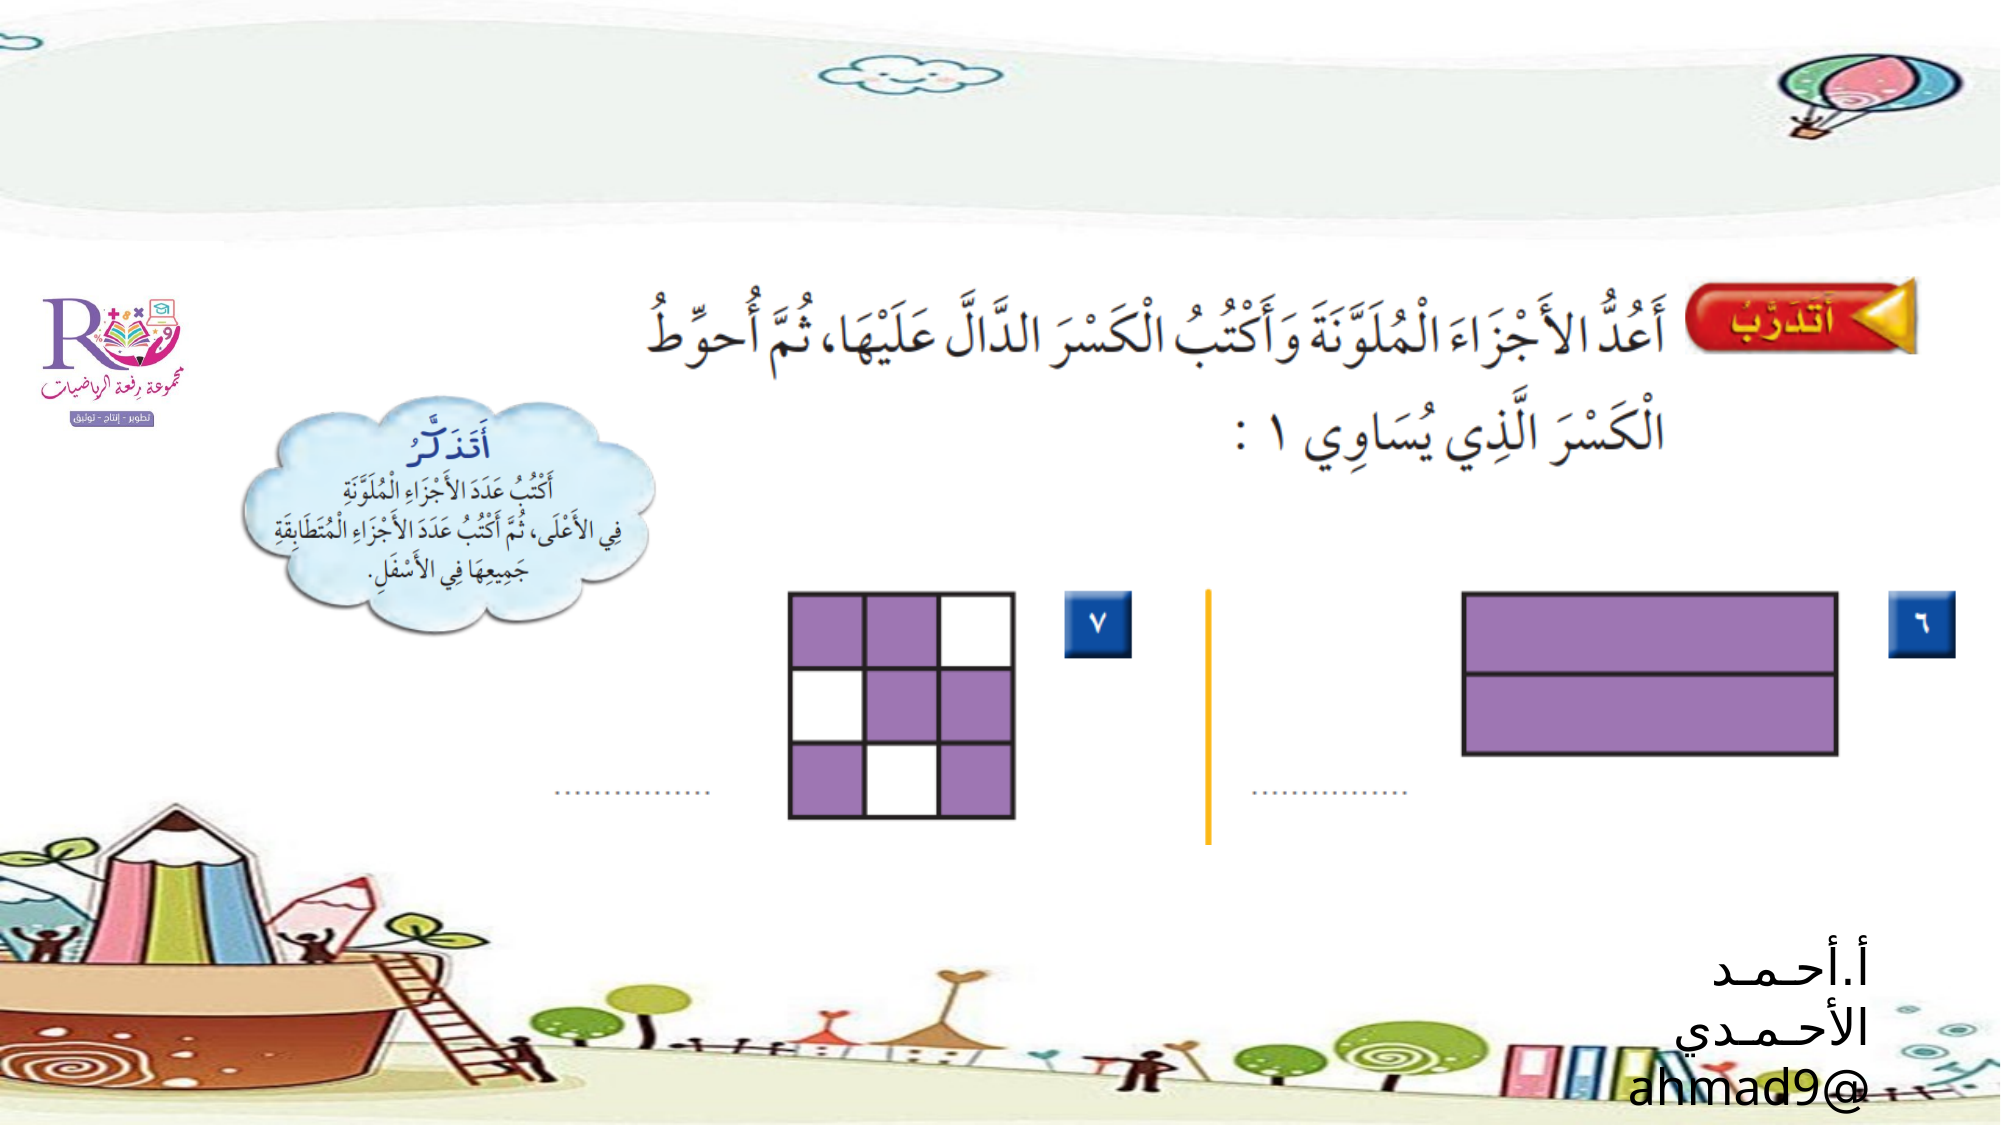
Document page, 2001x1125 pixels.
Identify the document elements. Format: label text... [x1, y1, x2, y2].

picture [0, 0, 2001, 1125]
text_box أ.أحـمـد الأحـمـدي @ahmad9963 [1600, 927, 1886, 1125]
